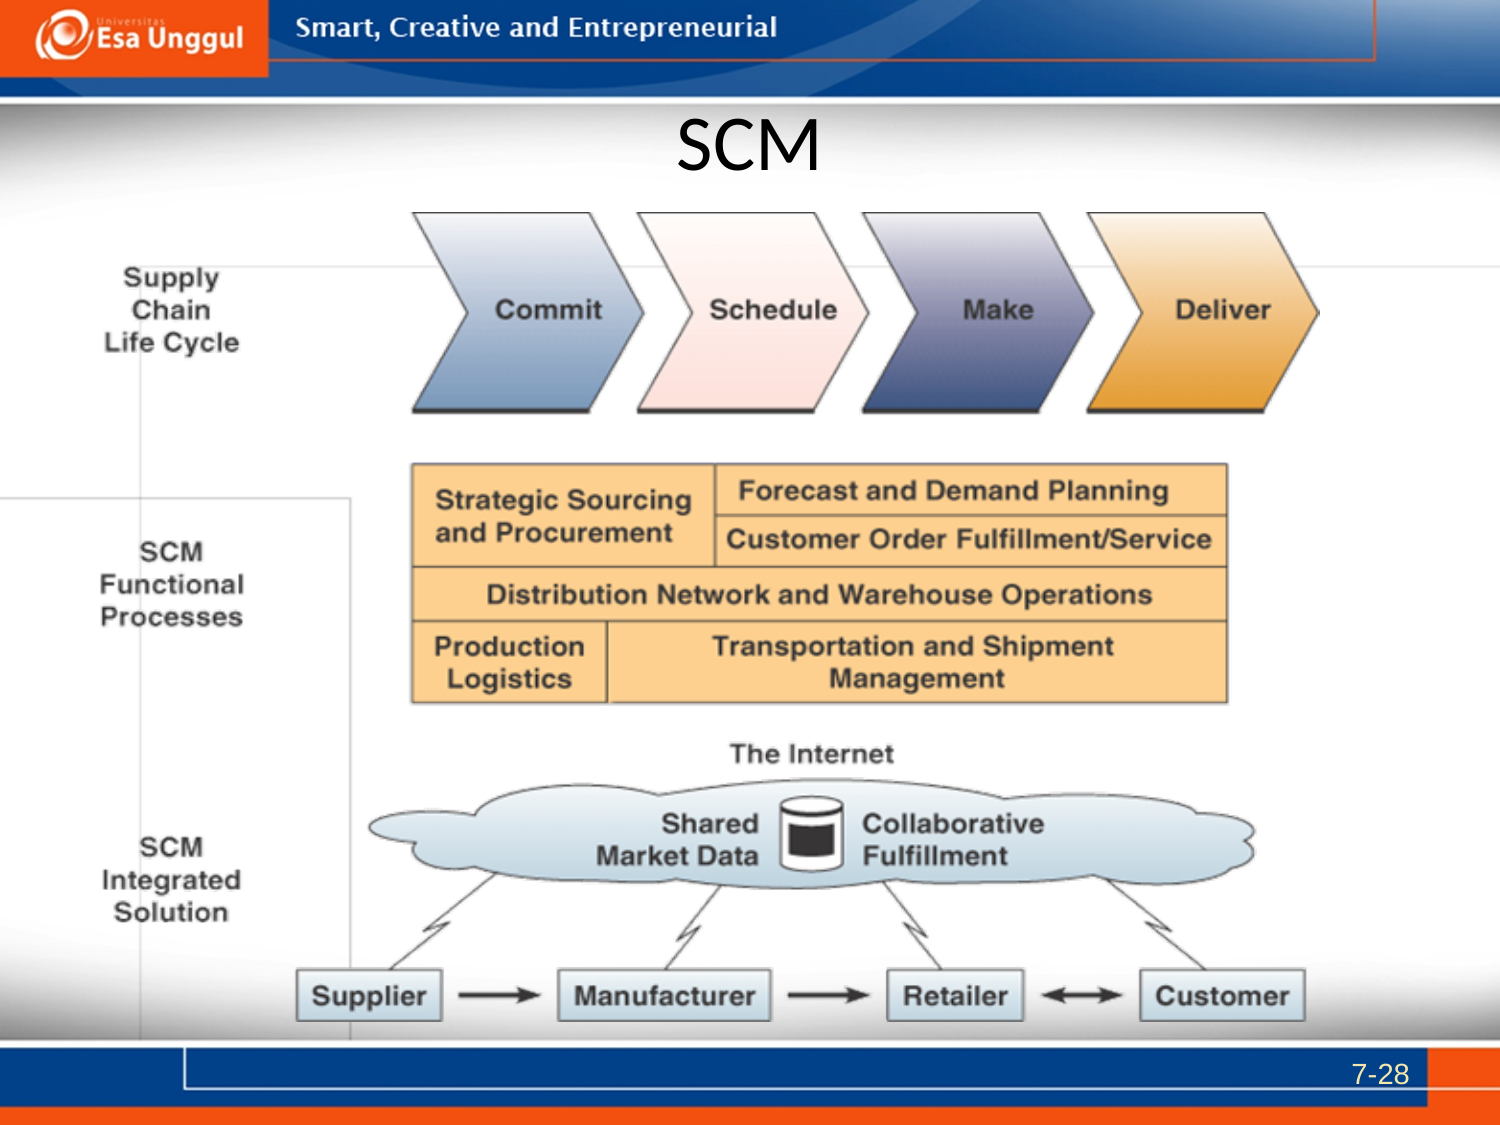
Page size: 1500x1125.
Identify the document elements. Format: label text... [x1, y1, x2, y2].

picture [0, 0, 1500, 1125]
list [99, 212, 1320, 1022]
title SCM [75, 45, 1425, 233]
slide_number 7-28 [1074, 1042, 1425, 1103]
